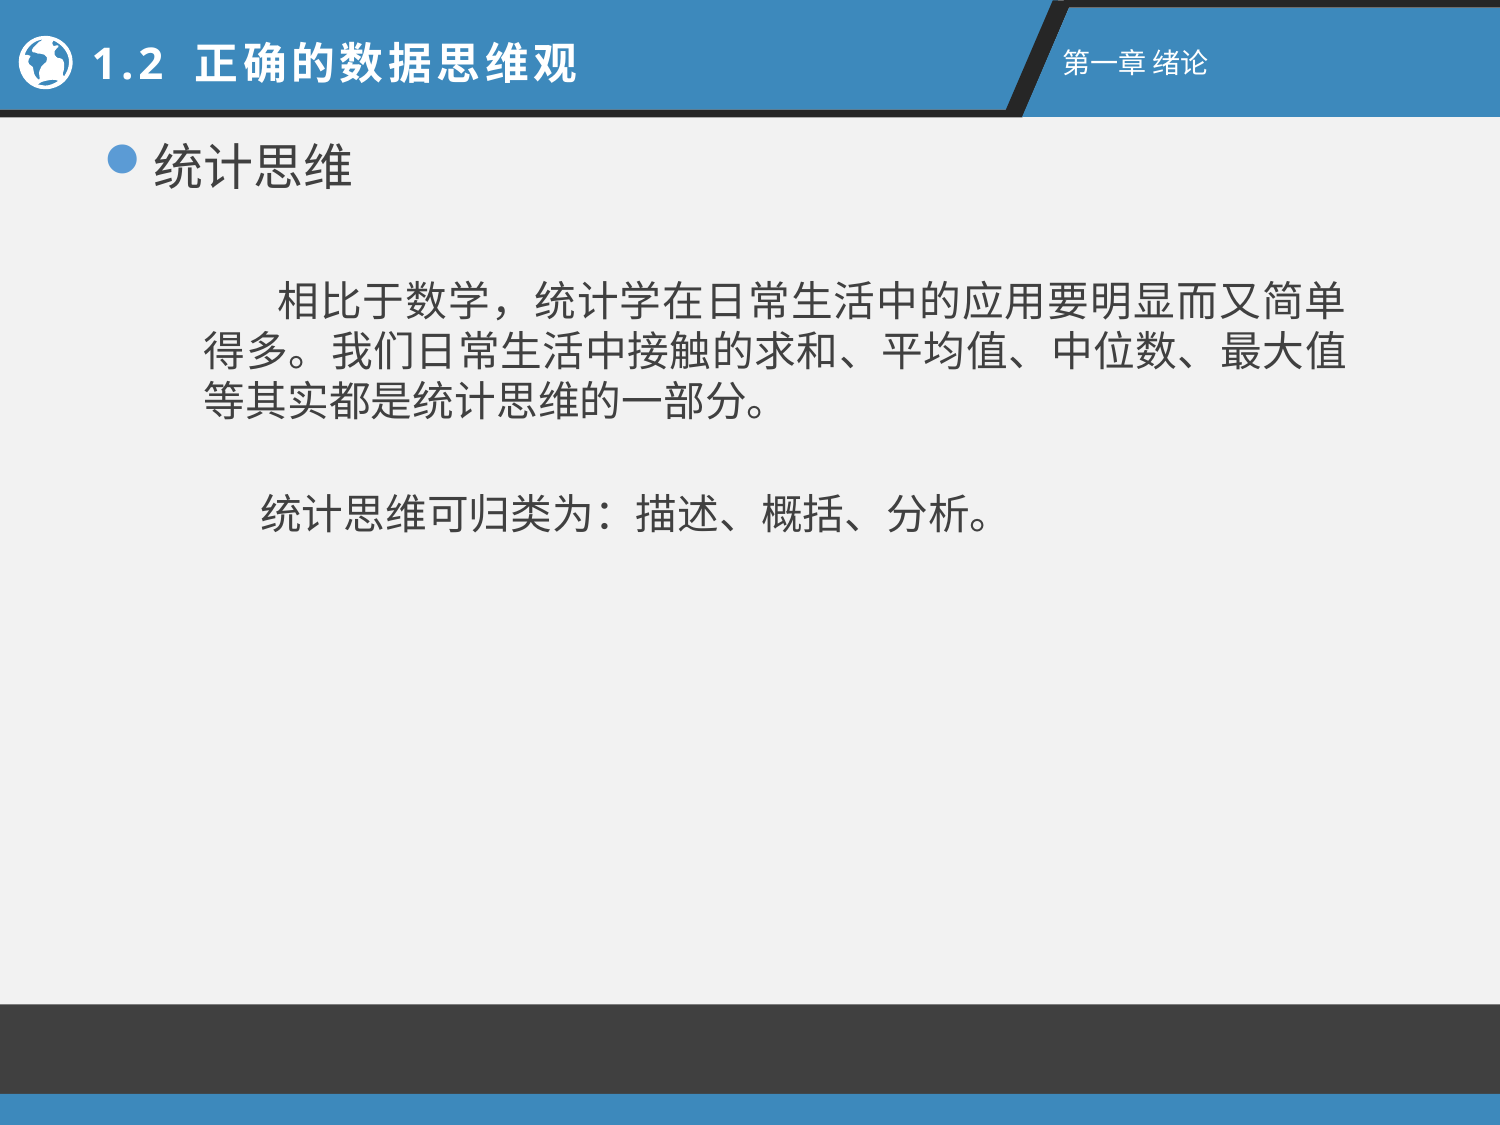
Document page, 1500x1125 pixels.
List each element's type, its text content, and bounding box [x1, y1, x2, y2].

text_box 相比于数学，统计学在日常生活中的应用要明显而又简单得多。我们日常生活中接触的求和、平均值、中位数、最大值等其实都是统计思维的一部分。 [189, 267, 1362, 433]
text_box [0, 1093, 1500, 1125]
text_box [0, 0, 1500, 118]
text_box [0, 1003, 1500, 1093]
text_box 统计思维 [88, 128, 543, 203]
text_box 统计思维可归类为：描述、概括、分析。 [189, 479, 1362, 545]
